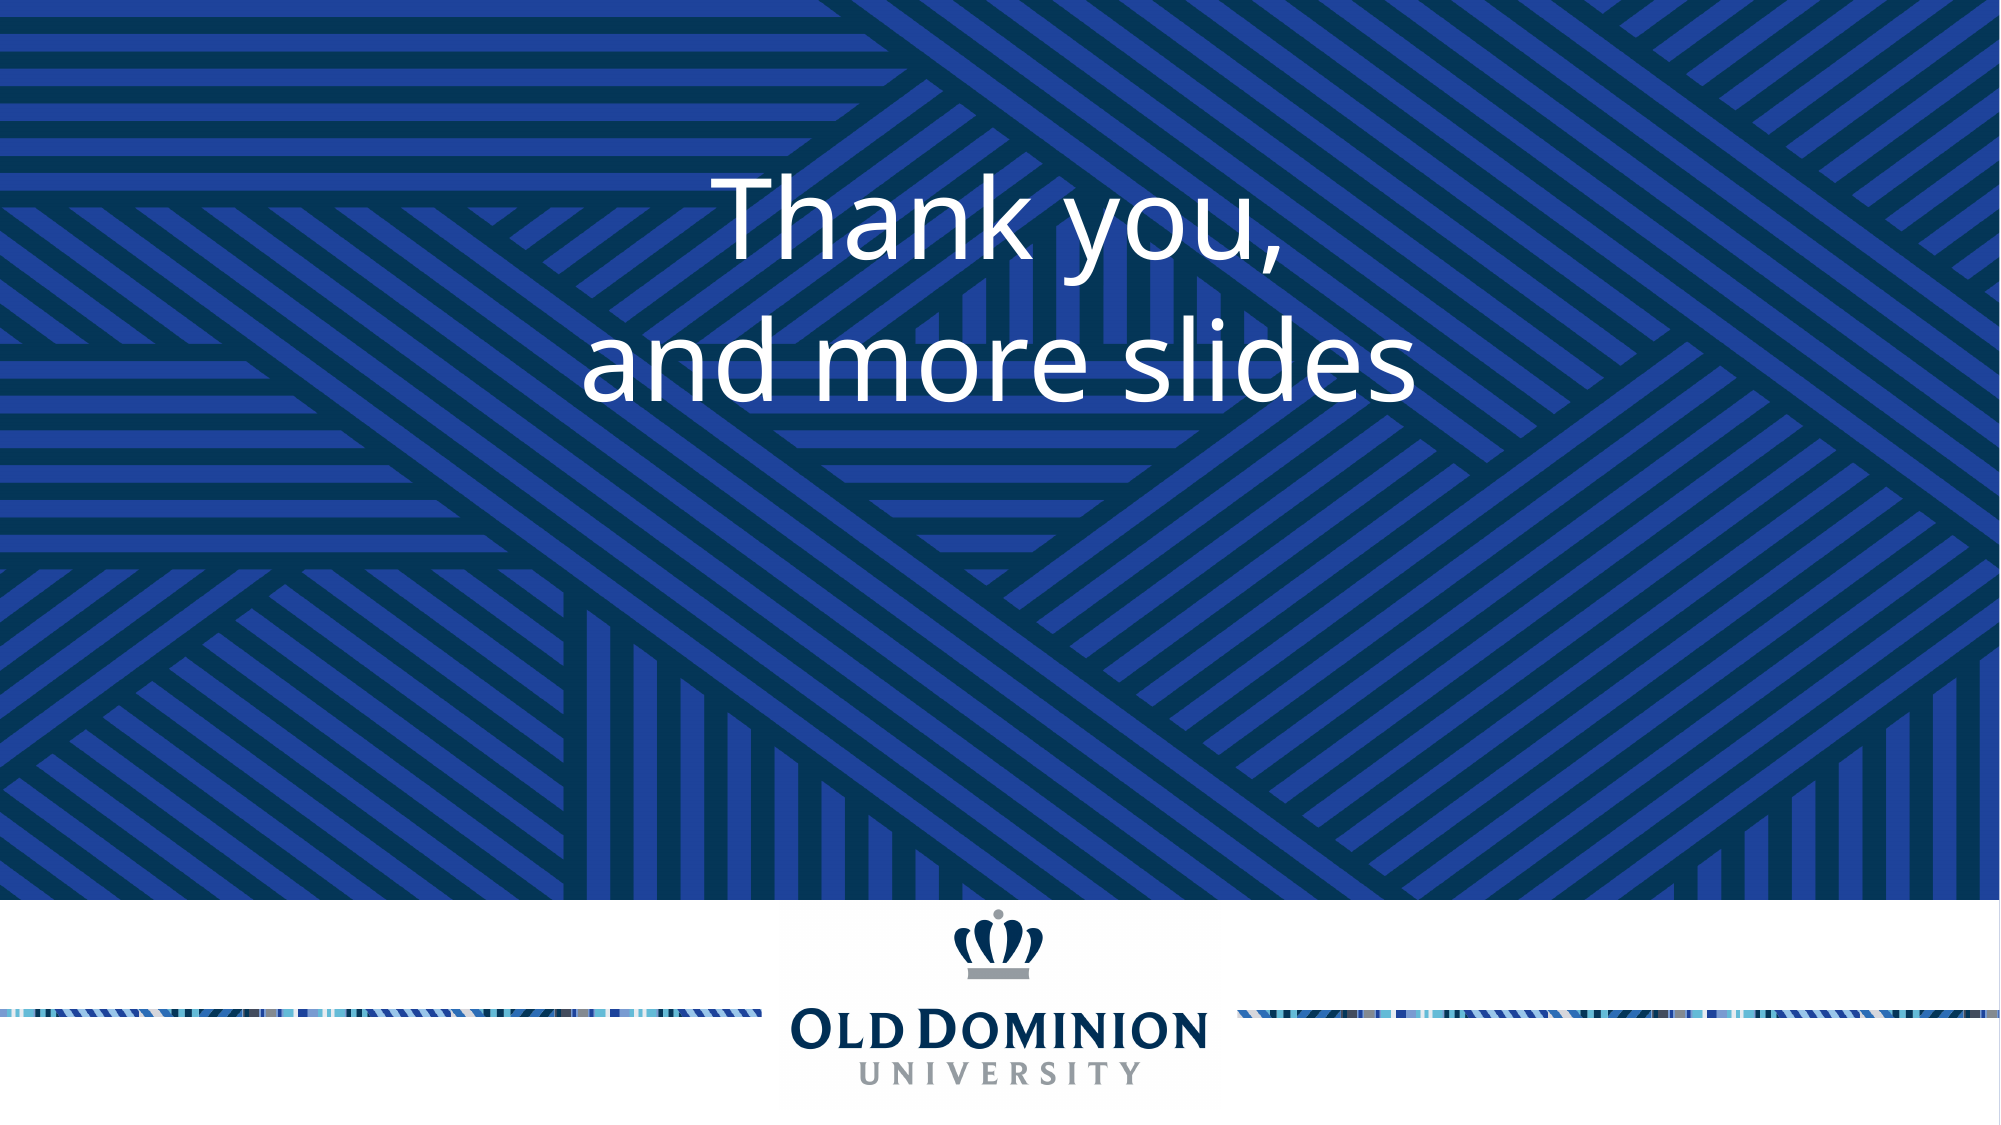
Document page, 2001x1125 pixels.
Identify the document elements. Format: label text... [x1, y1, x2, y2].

list Thank you, and more slides [351, 154, 1648, 538]
picture [0, 0, 2000, 1110]
